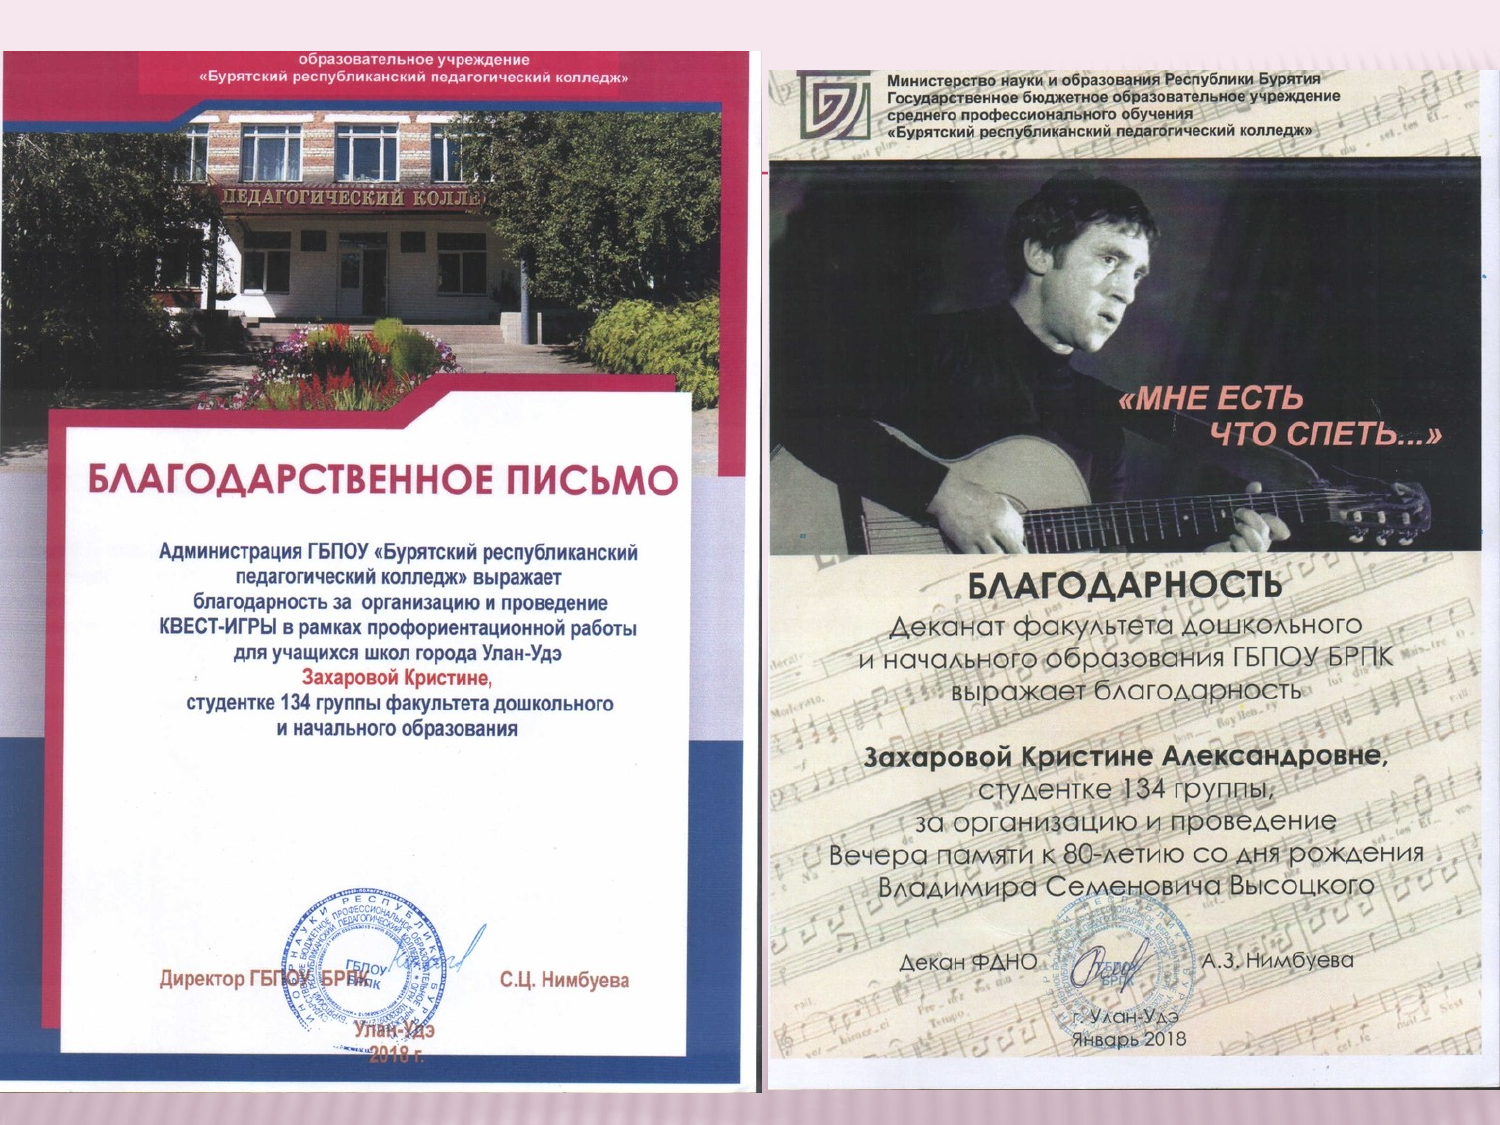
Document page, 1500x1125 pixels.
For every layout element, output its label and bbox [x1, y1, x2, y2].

picture [768, 70, 1500, 1091]
list [0, 51, 762, 1094]
